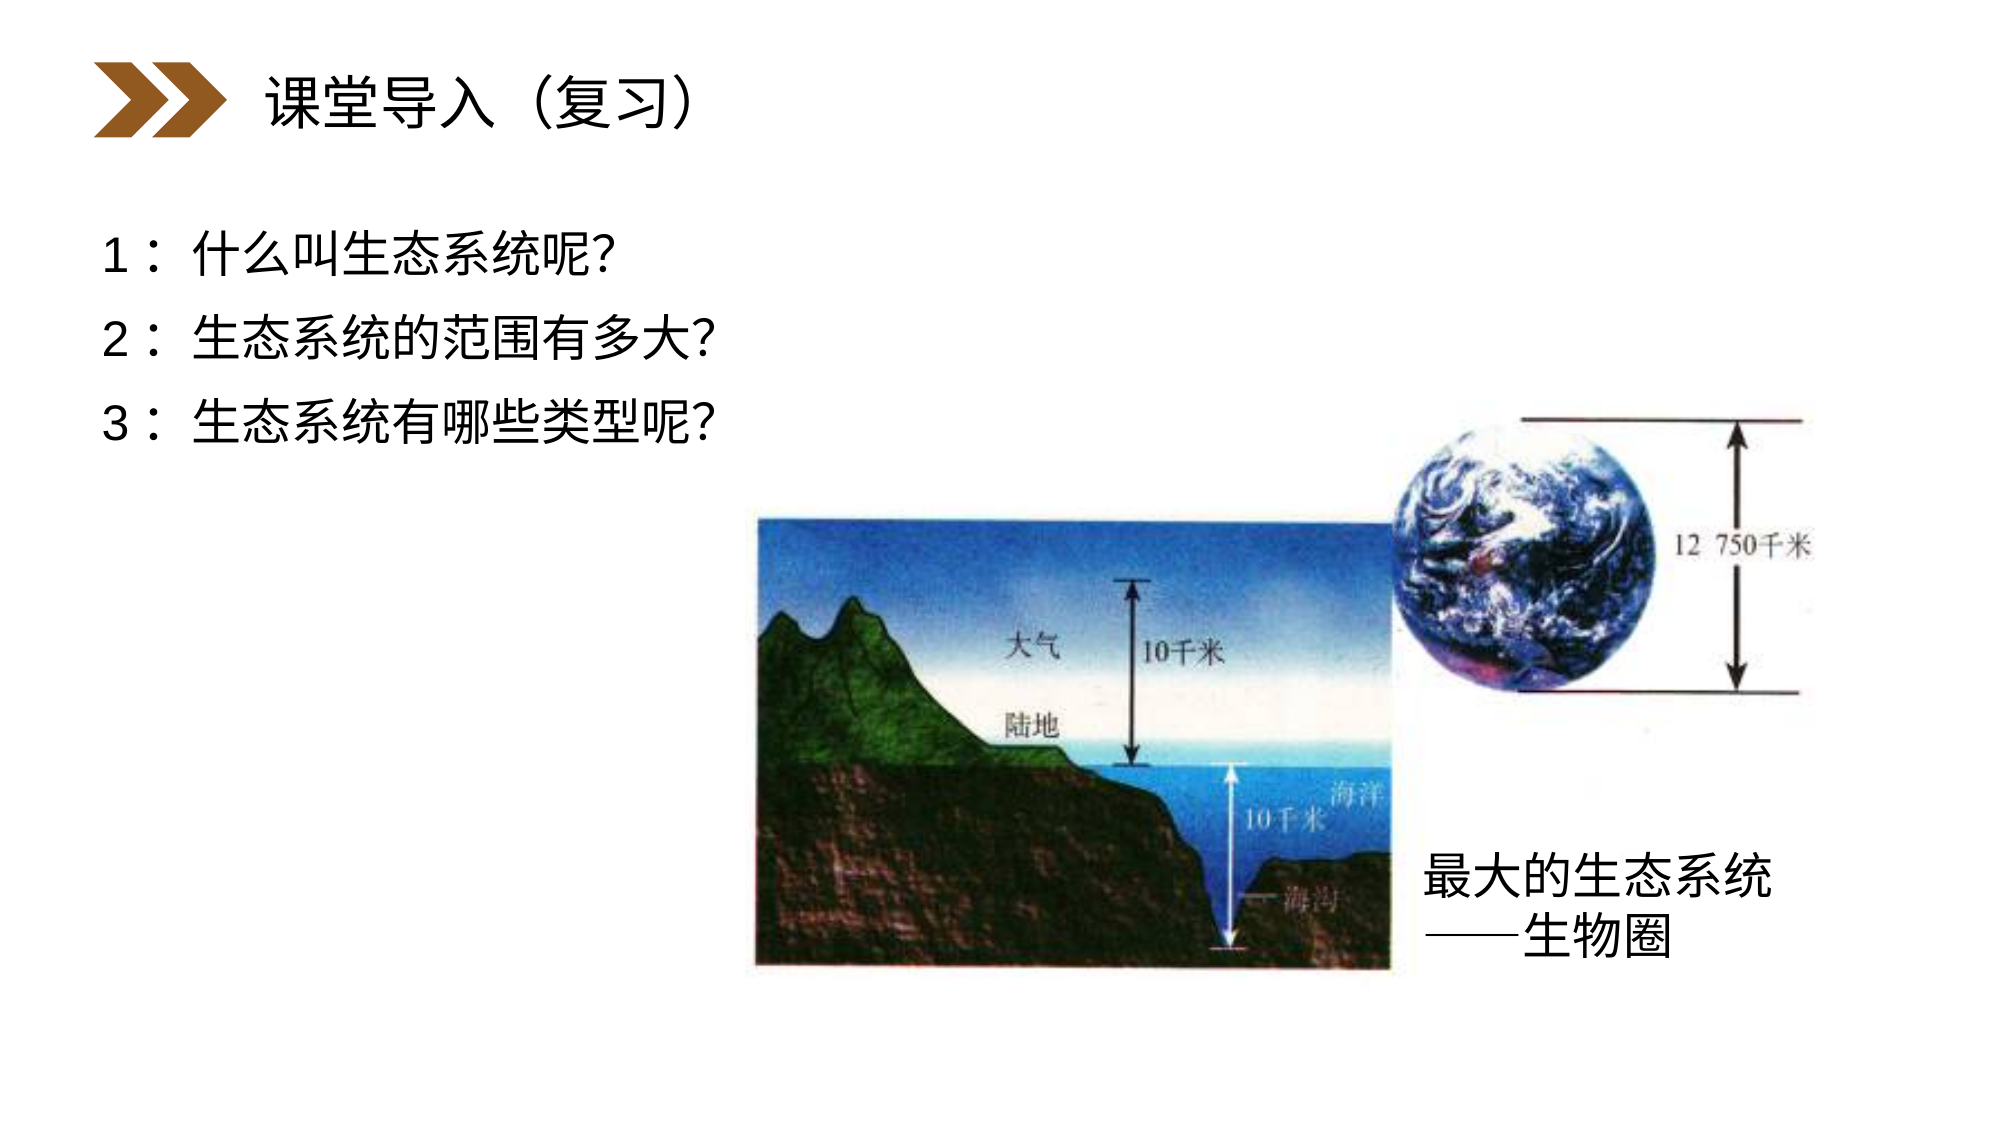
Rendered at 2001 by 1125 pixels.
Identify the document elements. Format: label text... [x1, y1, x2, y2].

text_box 课堂导入（复习） [248, 66, 1088, 137]
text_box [745, 400, 1815, 991]
text_box 3：生态系统有哪些类型呢？ [86, 383, 1258, 459]
text_box 1：什么叫生态系统呢？ [86, 214, 1316, 290]
text_box 2：生态系统的范围有多大？ [86, 299, 1246, 374]
